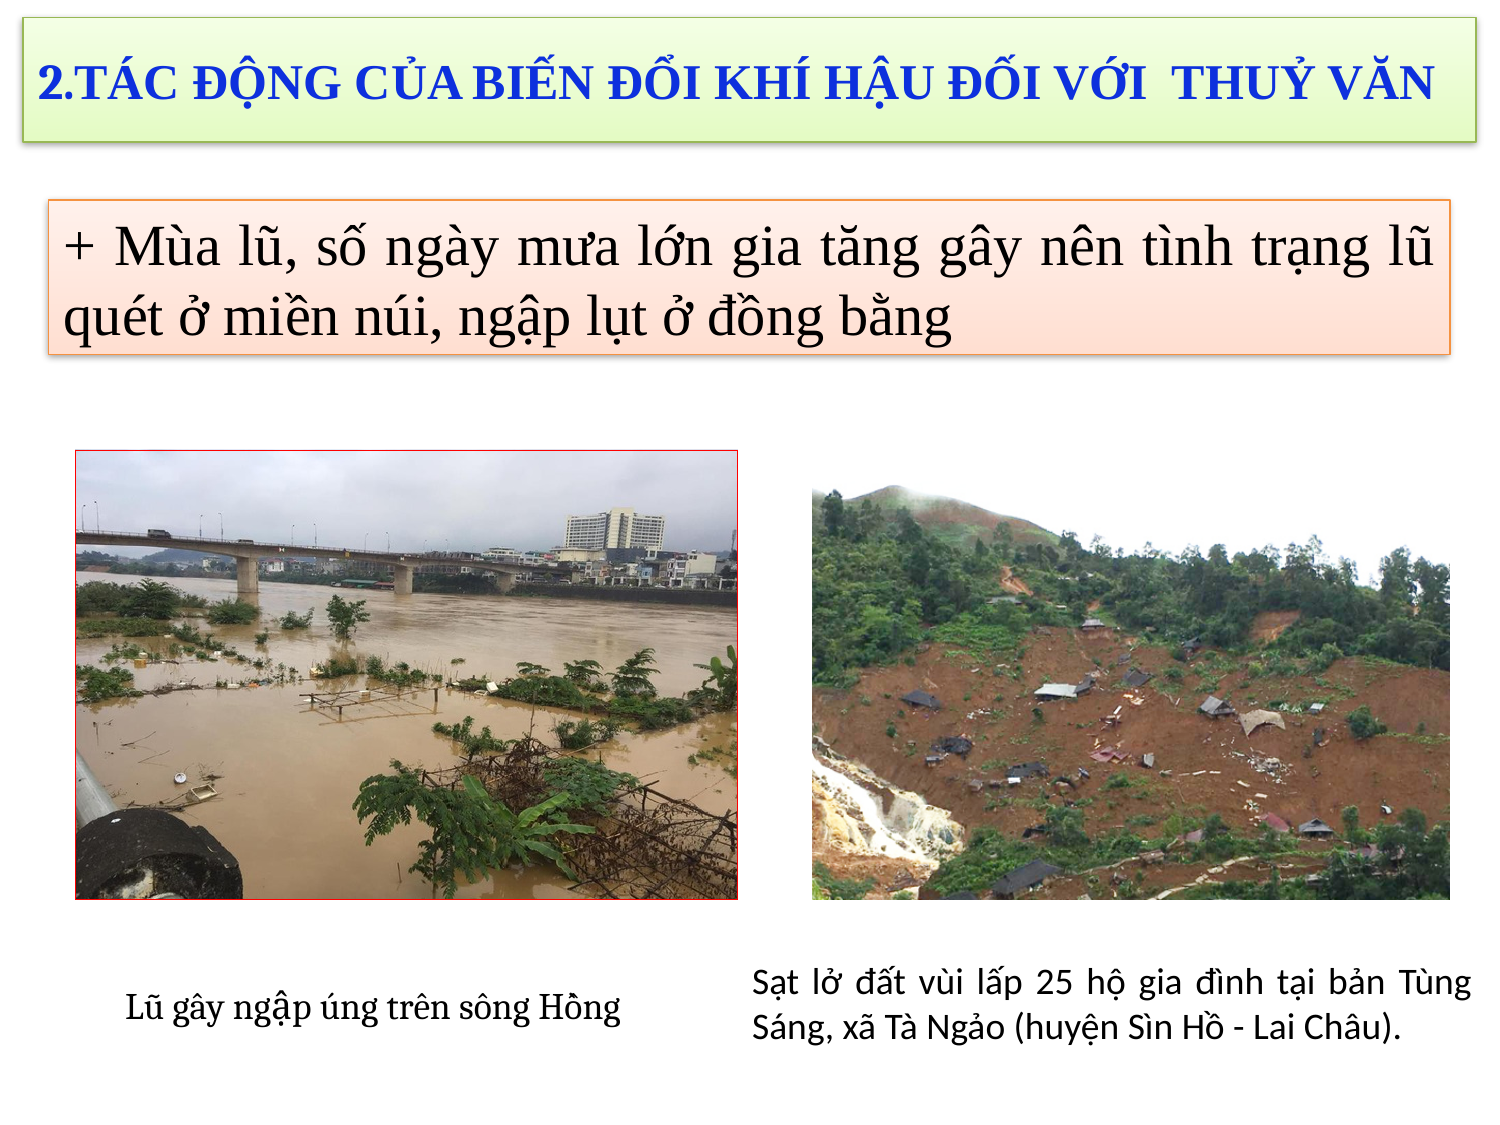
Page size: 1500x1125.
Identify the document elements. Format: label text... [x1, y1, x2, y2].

text_box + Mùa lũ, số ngày mưa lớn gia tăng gây nên tình trạng lũ quét ở miền núi, ngập lụt ở đồng bằng [48, 199, 1451, 355]
picture [74, 449, 738, 901]
picture [812, 449, 1451, 901]
text_box Sạt lở đất vùi lấp 25 hộ gia đình tại bản Tùng Sáng, xã Tà Ngảo (huyện Sìn Hồ - Lai Châu). [737, 949, 1488, 1055]
text_box 2.TÁC ĐỘNG CỦA BIẾN ĐỔI KHÍ HẬU ĐỐI VỚI THUỶ VĂN [22, 17, 1477, 143]
text_box Lũ gây ngập úng trên sông Hồng [110, 974, 636, 1035]
